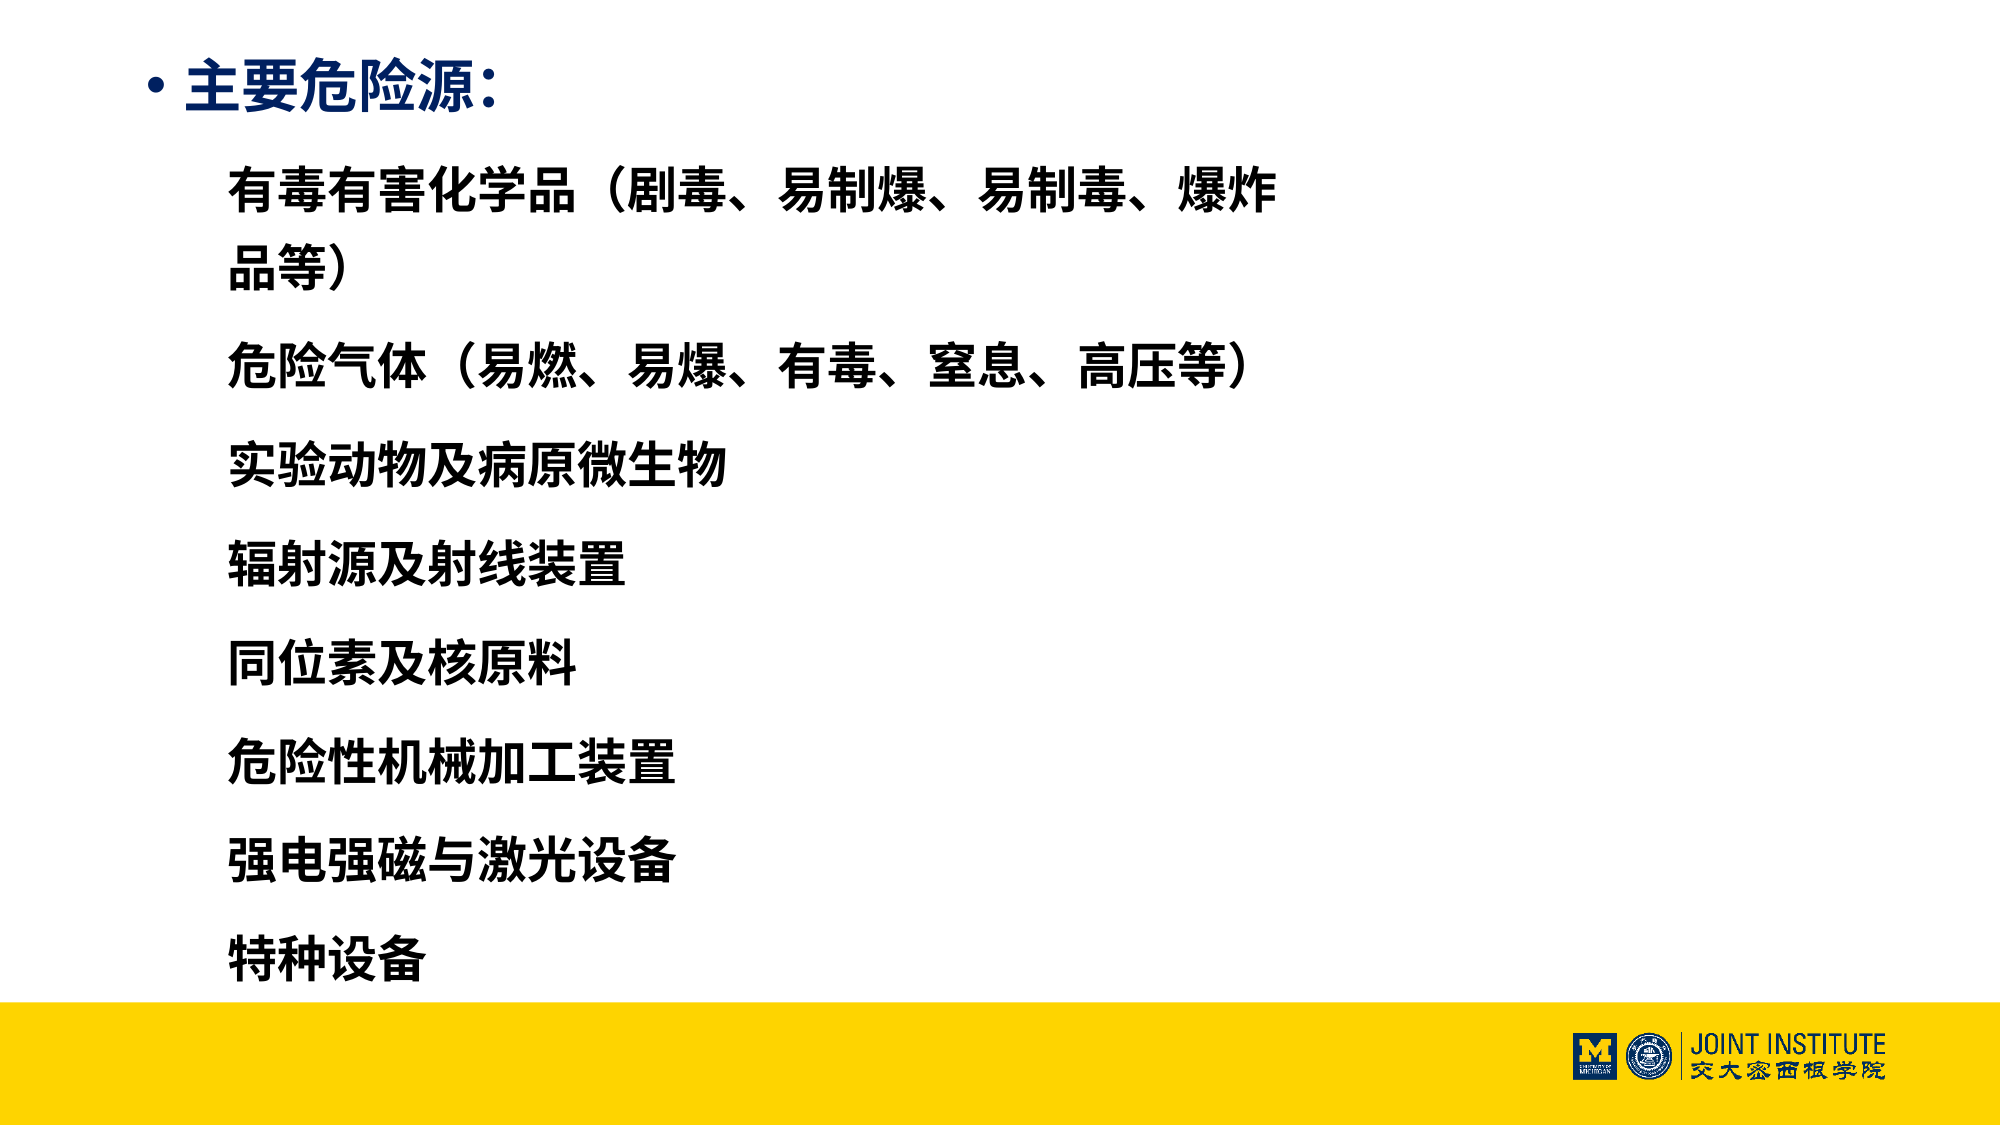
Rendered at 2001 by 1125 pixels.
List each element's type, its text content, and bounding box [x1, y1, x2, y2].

text_box 主要危险源： 有毒有害化学品（剧毒、易制爆、易制毒、爆炸品等） 危险气体（易燃、易爆、有毒、窒息、高压等） 实验动物及病原微生物 辐射源及射线装置 同位素及核原料 危险性机械加工装置 强电强磁与激光设备 特种设备 [130, 21, 1313, 891]
picture [1573, 1032, 1885, 1080]
